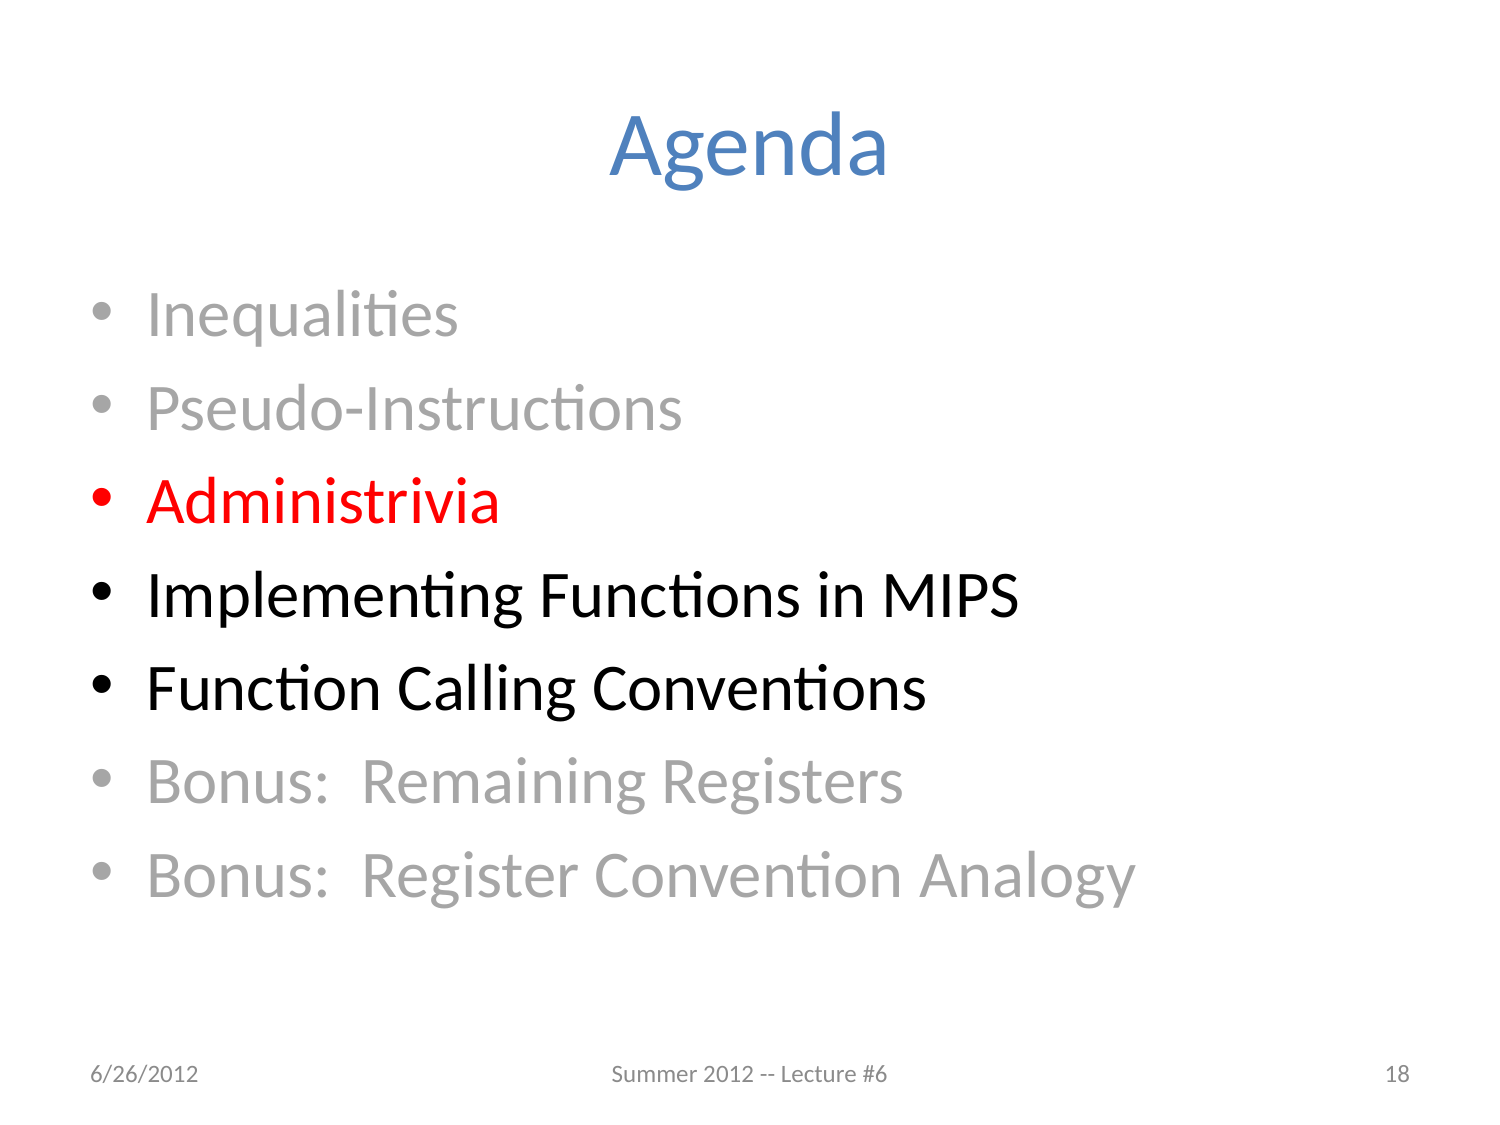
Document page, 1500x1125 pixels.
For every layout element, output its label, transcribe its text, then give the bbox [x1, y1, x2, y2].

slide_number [75, 1042, 425, 1103]
title Agenda [75, 45, 1425, 233]
slide_number 18 [1074, 1042, 1425, 1103]
footer Summer 2012 -- Lecture #6 [512, 1042, 988, 1103]
list Inequalities Pseudo-Instructions Administrivia Implementing Functions in MIPS Function Calling Conventions Bonus: Remaining Registers Bonus: Register Convention Analogy [75, 262, 1425, 1005]
